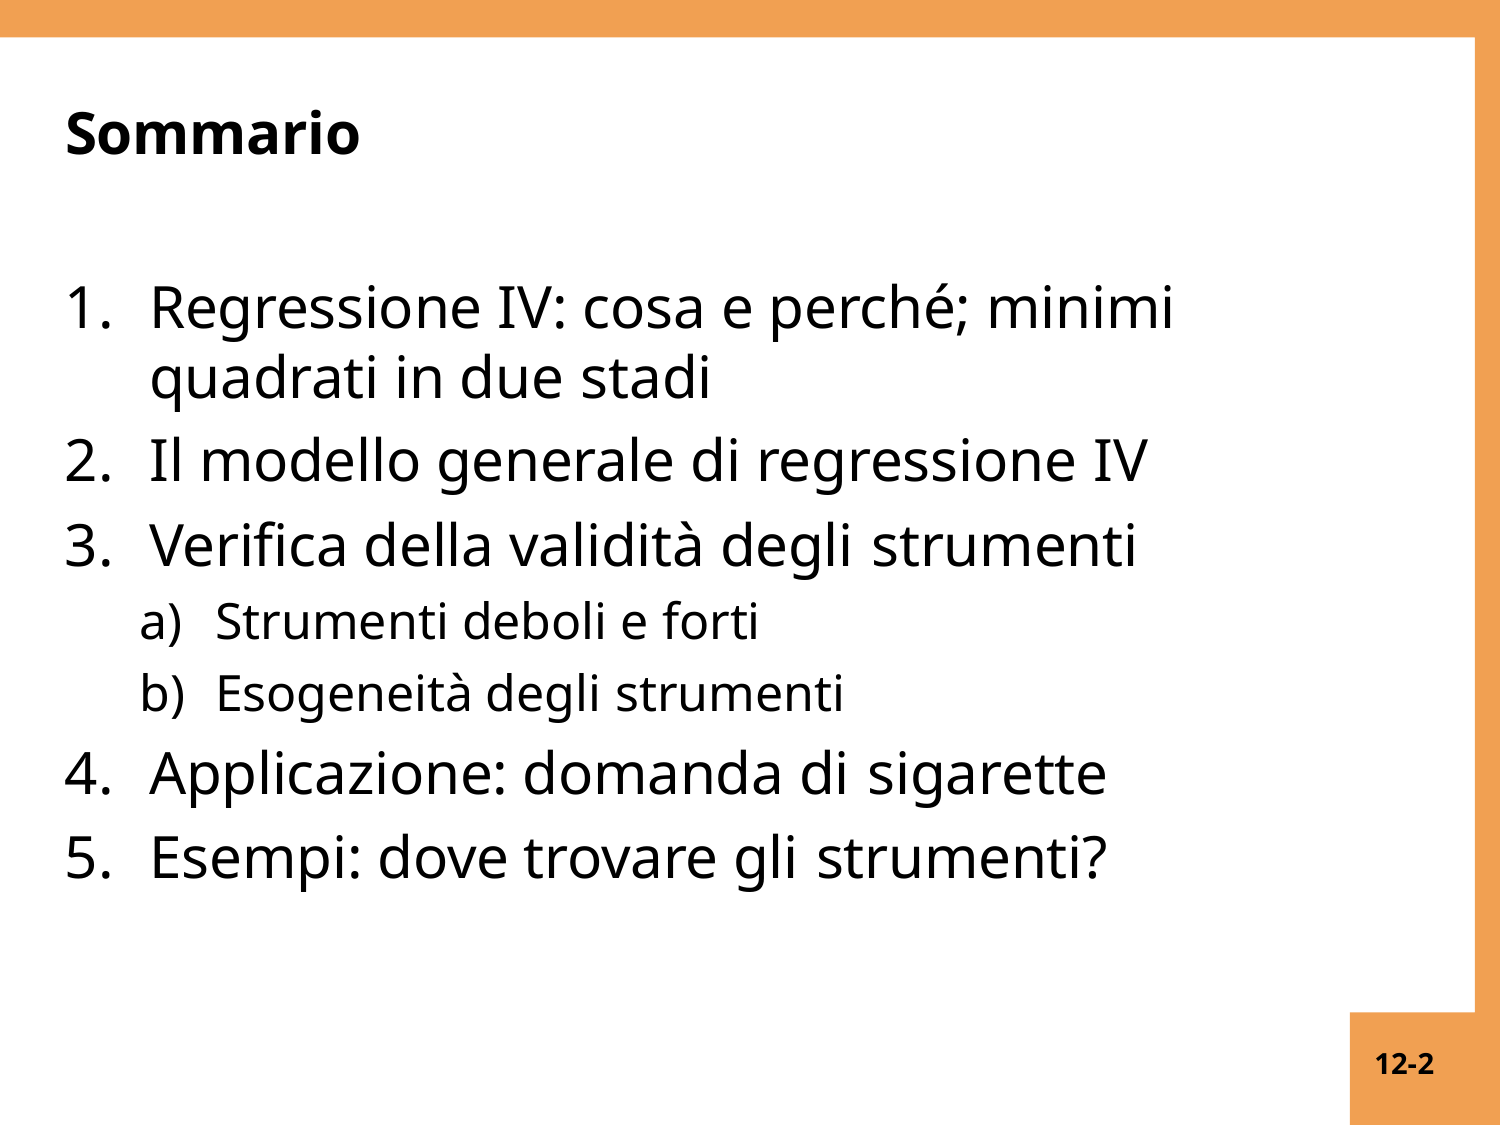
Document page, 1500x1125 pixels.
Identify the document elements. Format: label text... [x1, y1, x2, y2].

text_box Regressione IV: cosa e perché; minimi quadrati in due stadi Il modello generale di regressione IV Verifica della validità degli strumenti Strumenti deboli e forti Esogeneità degli strumenti Applicazione: domanda di sigarette Esempi: dove trovare gli strumenti? [62, 267, 1290, 890]
title Sommario [62, 93, 400, 267]
text_box 12-2 [1372, 1042, 1458, 1120]
